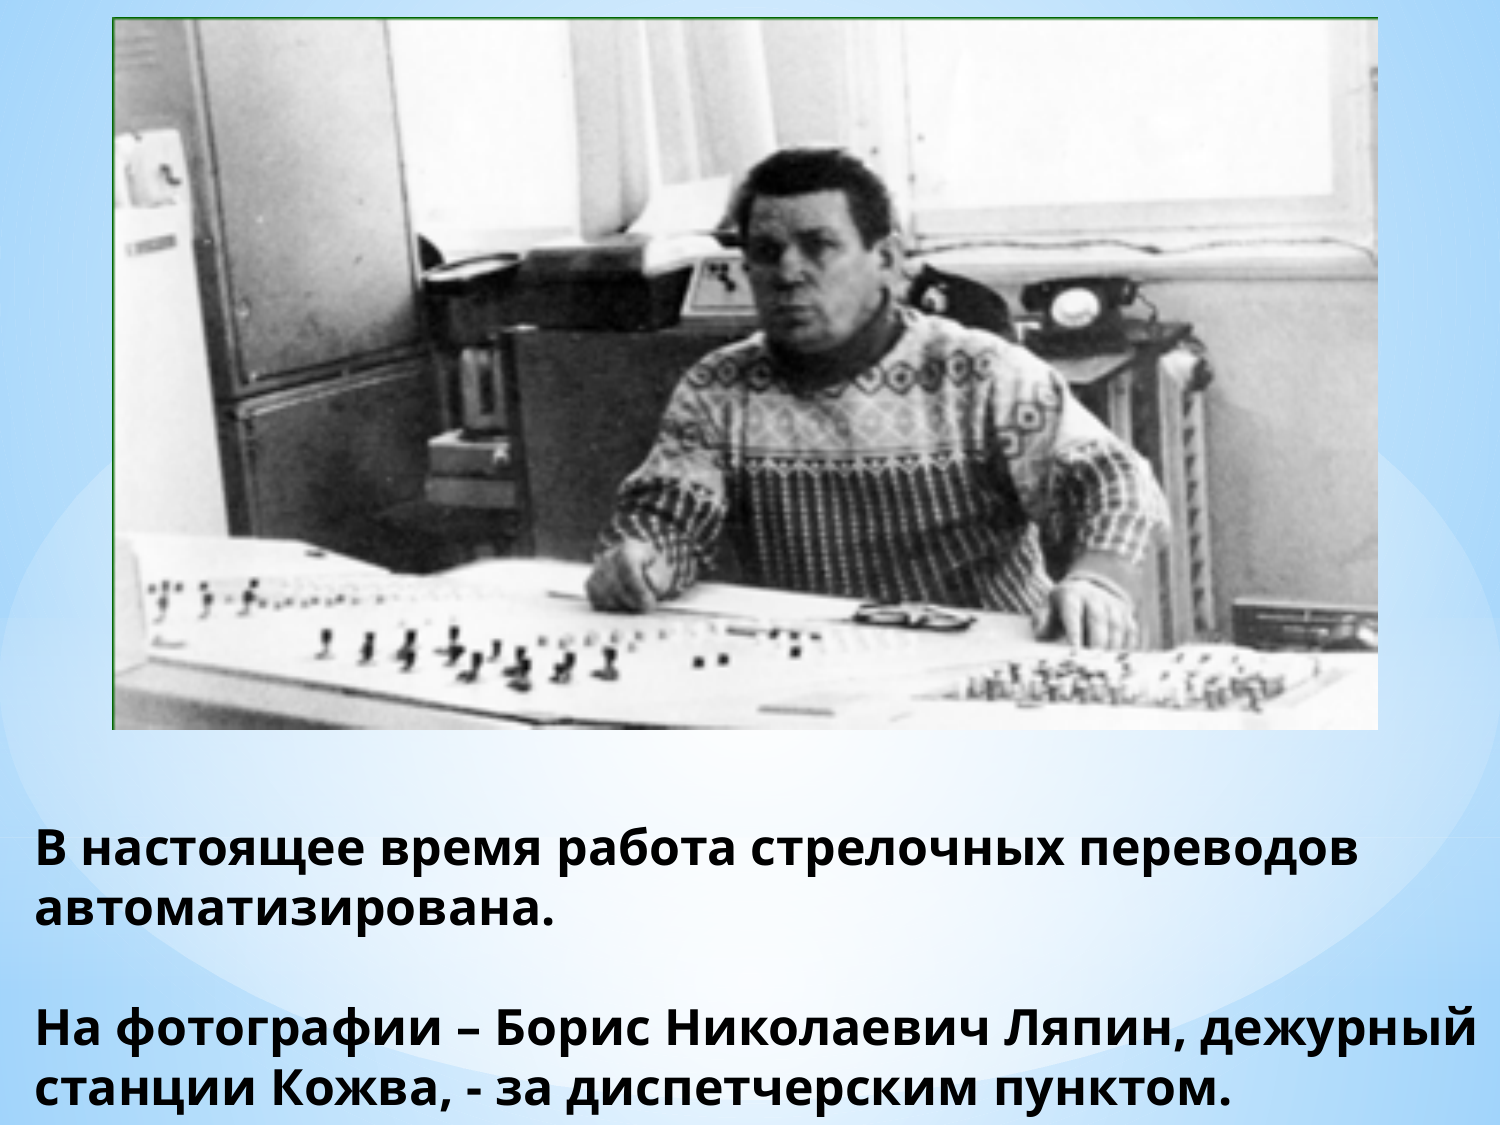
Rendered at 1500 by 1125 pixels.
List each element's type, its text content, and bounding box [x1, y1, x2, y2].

picture [111, 16, 1378, 730]
text_box В настоящее время работа стрелочных переводов автоматизирована. На фотографии – Борис Николаевич Ляпин, дежурный станции Кожва, - за диспетчерским пунктом. [19, 808, 1500, 1123]
